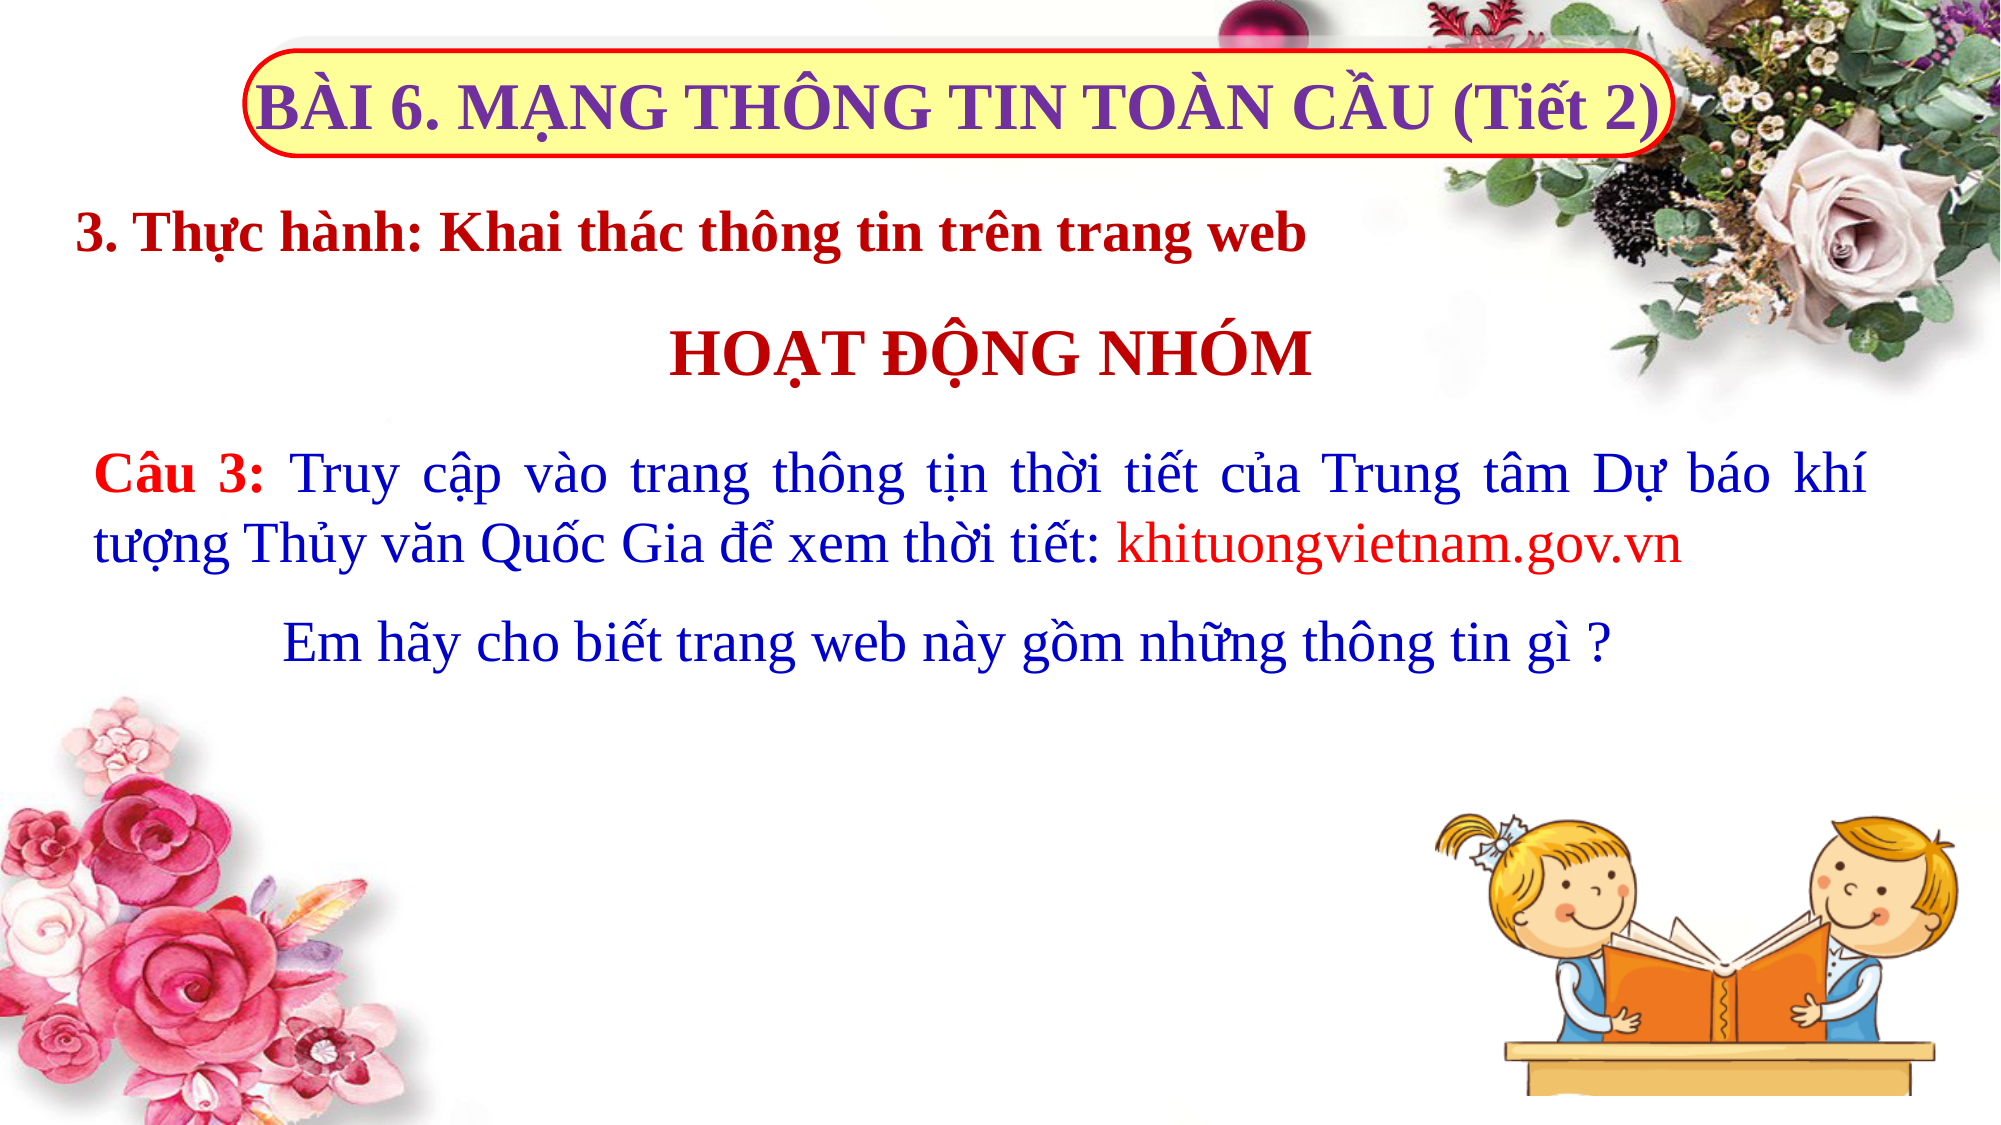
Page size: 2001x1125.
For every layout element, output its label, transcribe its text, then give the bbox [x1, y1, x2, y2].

picture [0, 0, 2001, 1125]
text_box HOẠT ĐỘNG NHÓM [0, 301, 2000, 397]
text_box 3. Thực hành: Khai thác thông tin trên trang web [0, 185, 1479, 271]
text_box BÀI 6. MẠNG THÔNG TIN TOÀN CẦU (Tiết 2) [244, 50, 1673, 156]
text_box Câu 3: Truy cập vào trang thông tịn thời tiết của Trung tâm Dự báo khí tượng Thủy văn Quốc Gia để xem thời tiết: khituongvietnam.gov.vn Em hãy cho biết trang web này gồm những thông tin gì ? [78, 426, 1884, 681]
